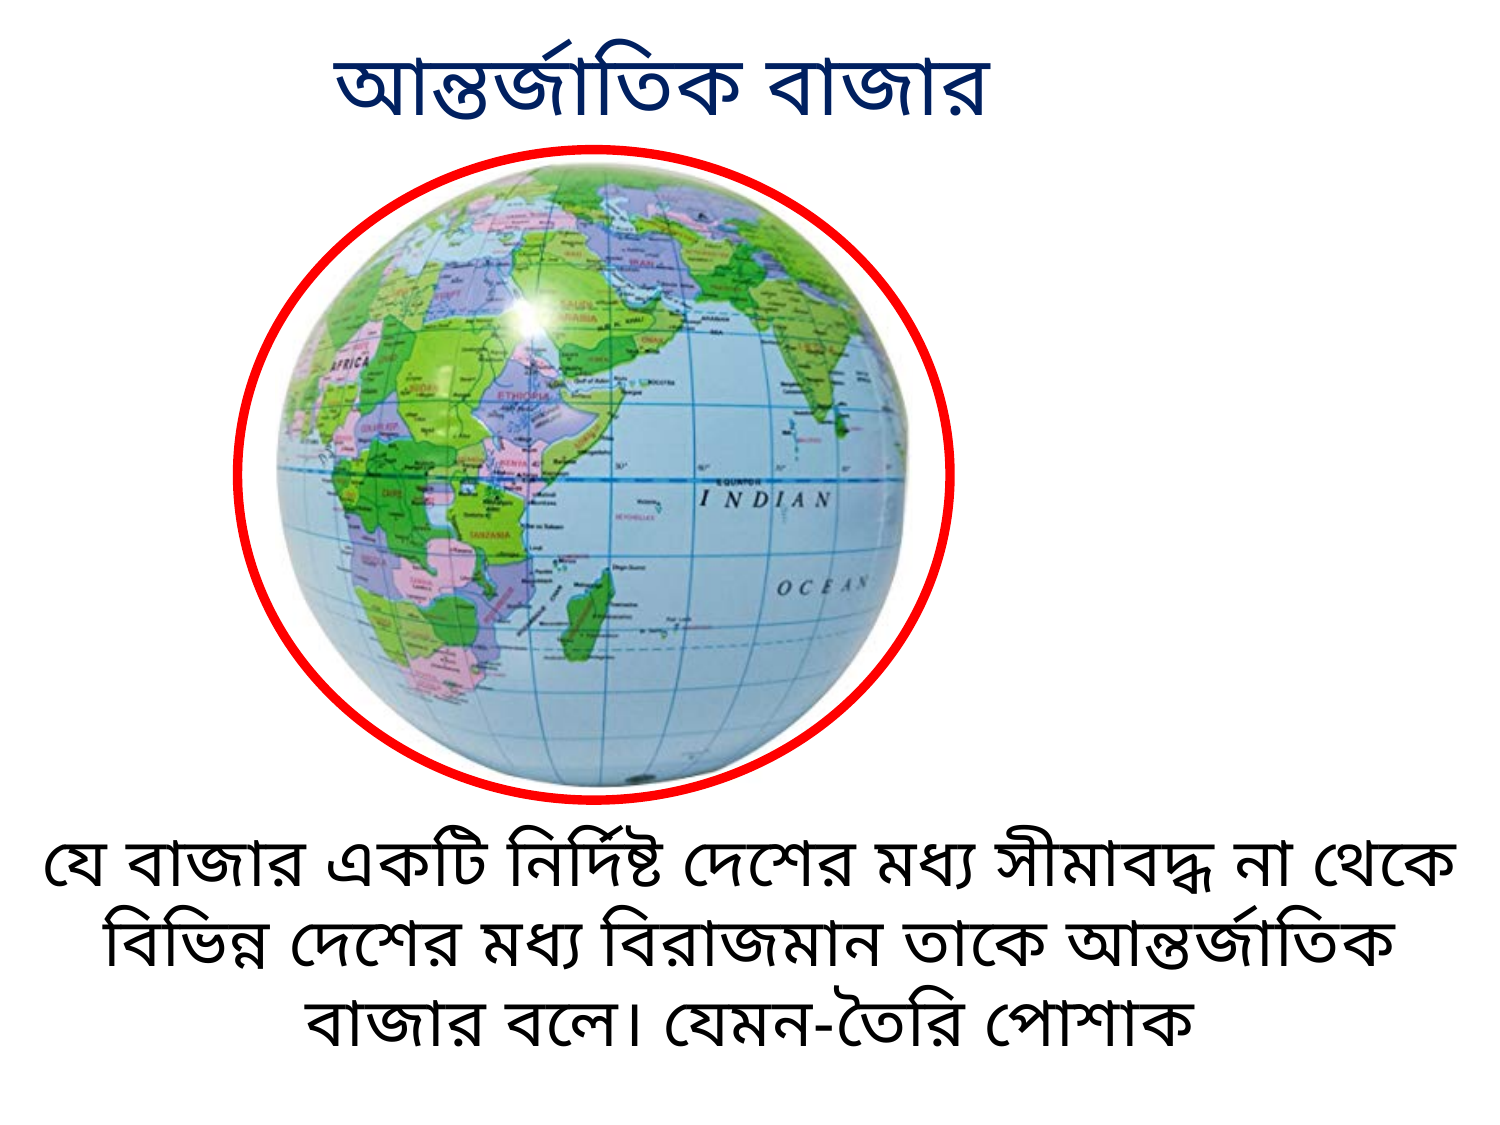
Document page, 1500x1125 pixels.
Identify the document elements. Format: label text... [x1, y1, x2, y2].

picture [274, 161, 913, 789]
text_box [524, 796, 664, 803]
text_box [235, 336, 269, 614]
text_box যে বাজার একটি নির্দিষ্ট দেশের মধ্য সীমাবদ্ধ না থেকে বিভিন্ন দেশের মধ্য বিরাজমান তাকে আন্তর্জাতিক বাজার বলে। যেমন-তৈরি পোশাক [0, 810, 1500, 1069]
text_box আন্তর্জাতিক বাজার [0, 23, 1402, 142]
text_box [916, 331, 953, 619]
text_box [495, 147, 692, 160]
